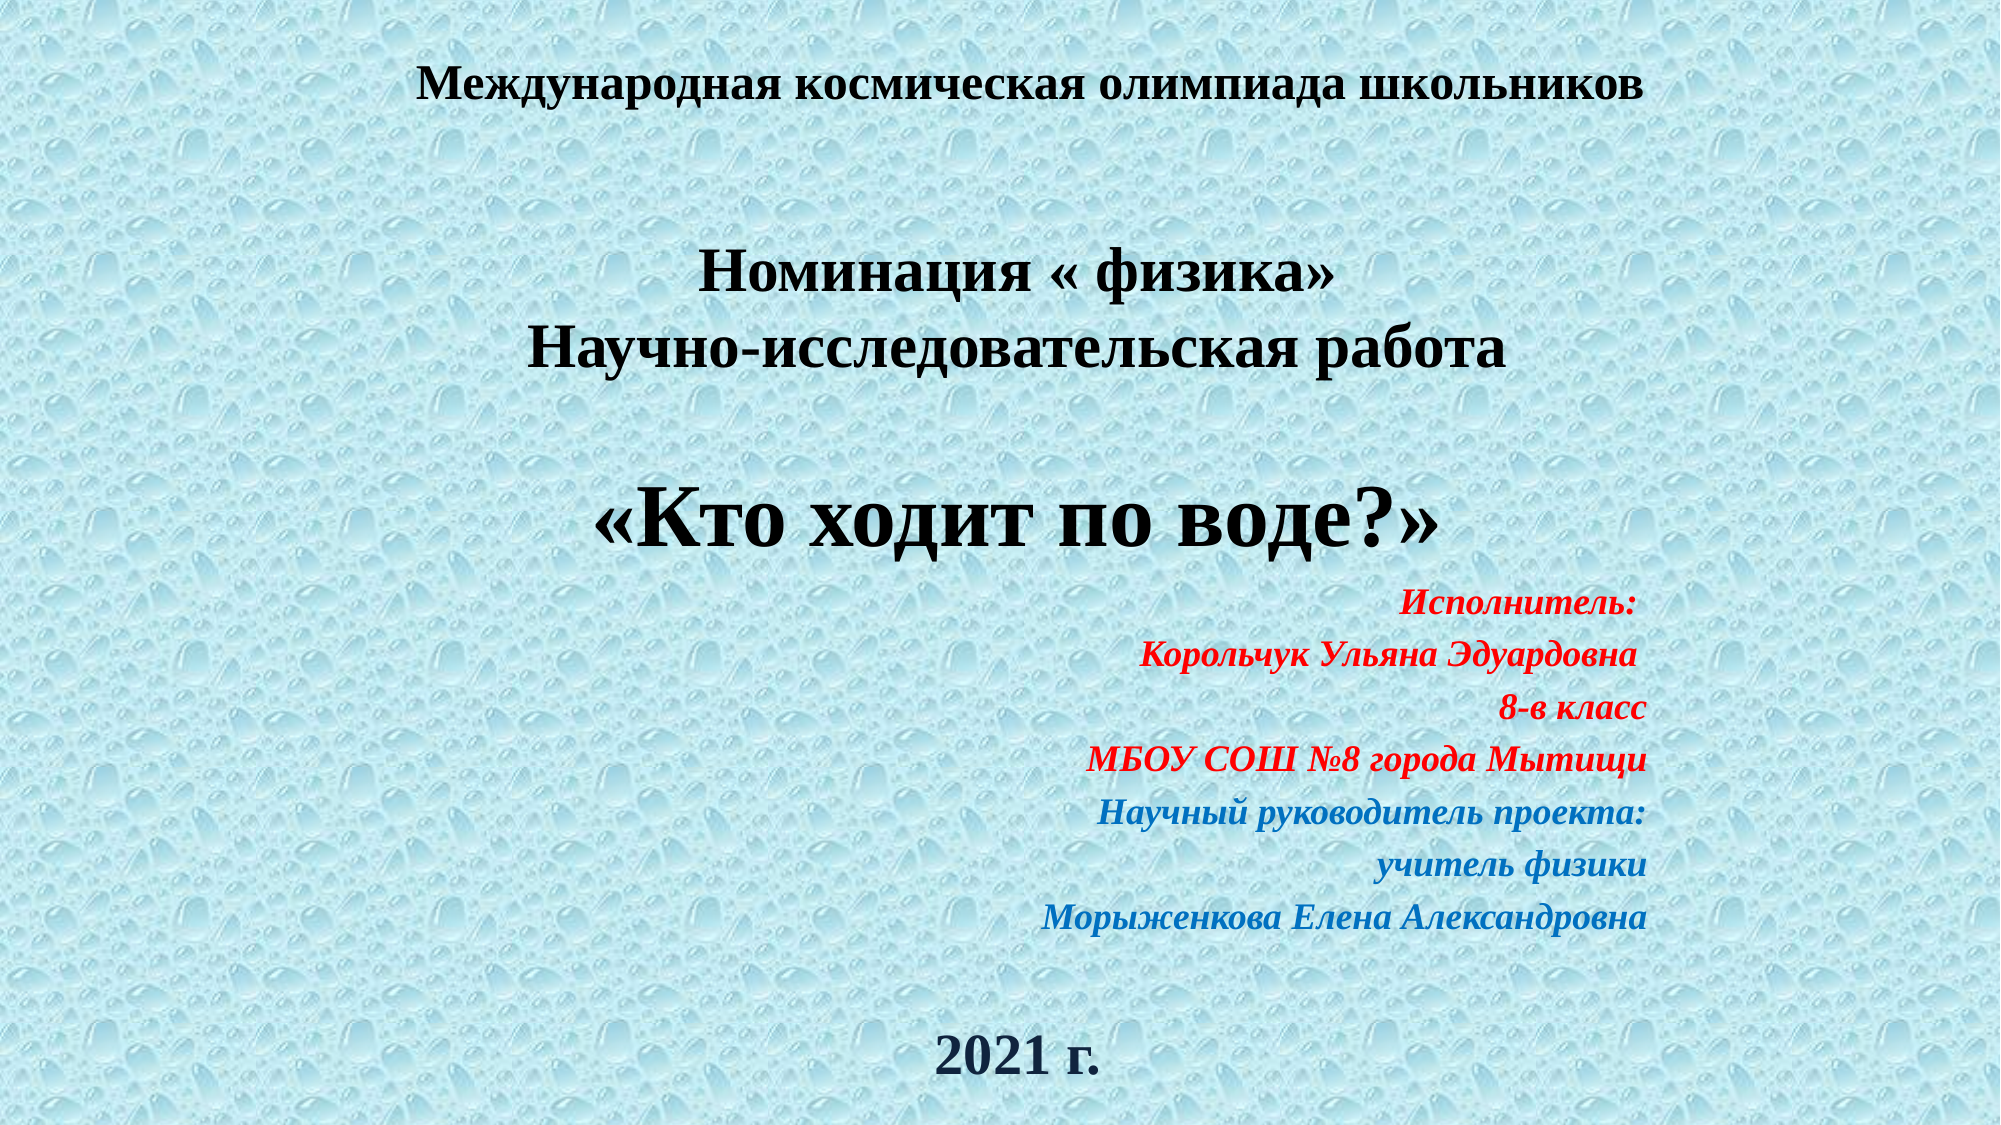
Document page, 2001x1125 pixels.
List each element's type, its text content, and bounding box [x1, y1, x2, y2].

subtitle Исполнитель: Корольчук Ульяна Эдуардовна 8-в класс МБОУ СОШ №8 города Мытищи Научный руководитель проекта: учитель физики Морыженкова Елена Александровна [746, 569, 1663, 923]
title Номинация « физика» Научно-исследовательская работа «Кто ходит по воде?» [372, 219, 1663, 681]
text_box Международная космическая олимпиада школьников [373, 42, 1687, 117]
text_box 2021 г. [846, 1008, 1189, 1094]
